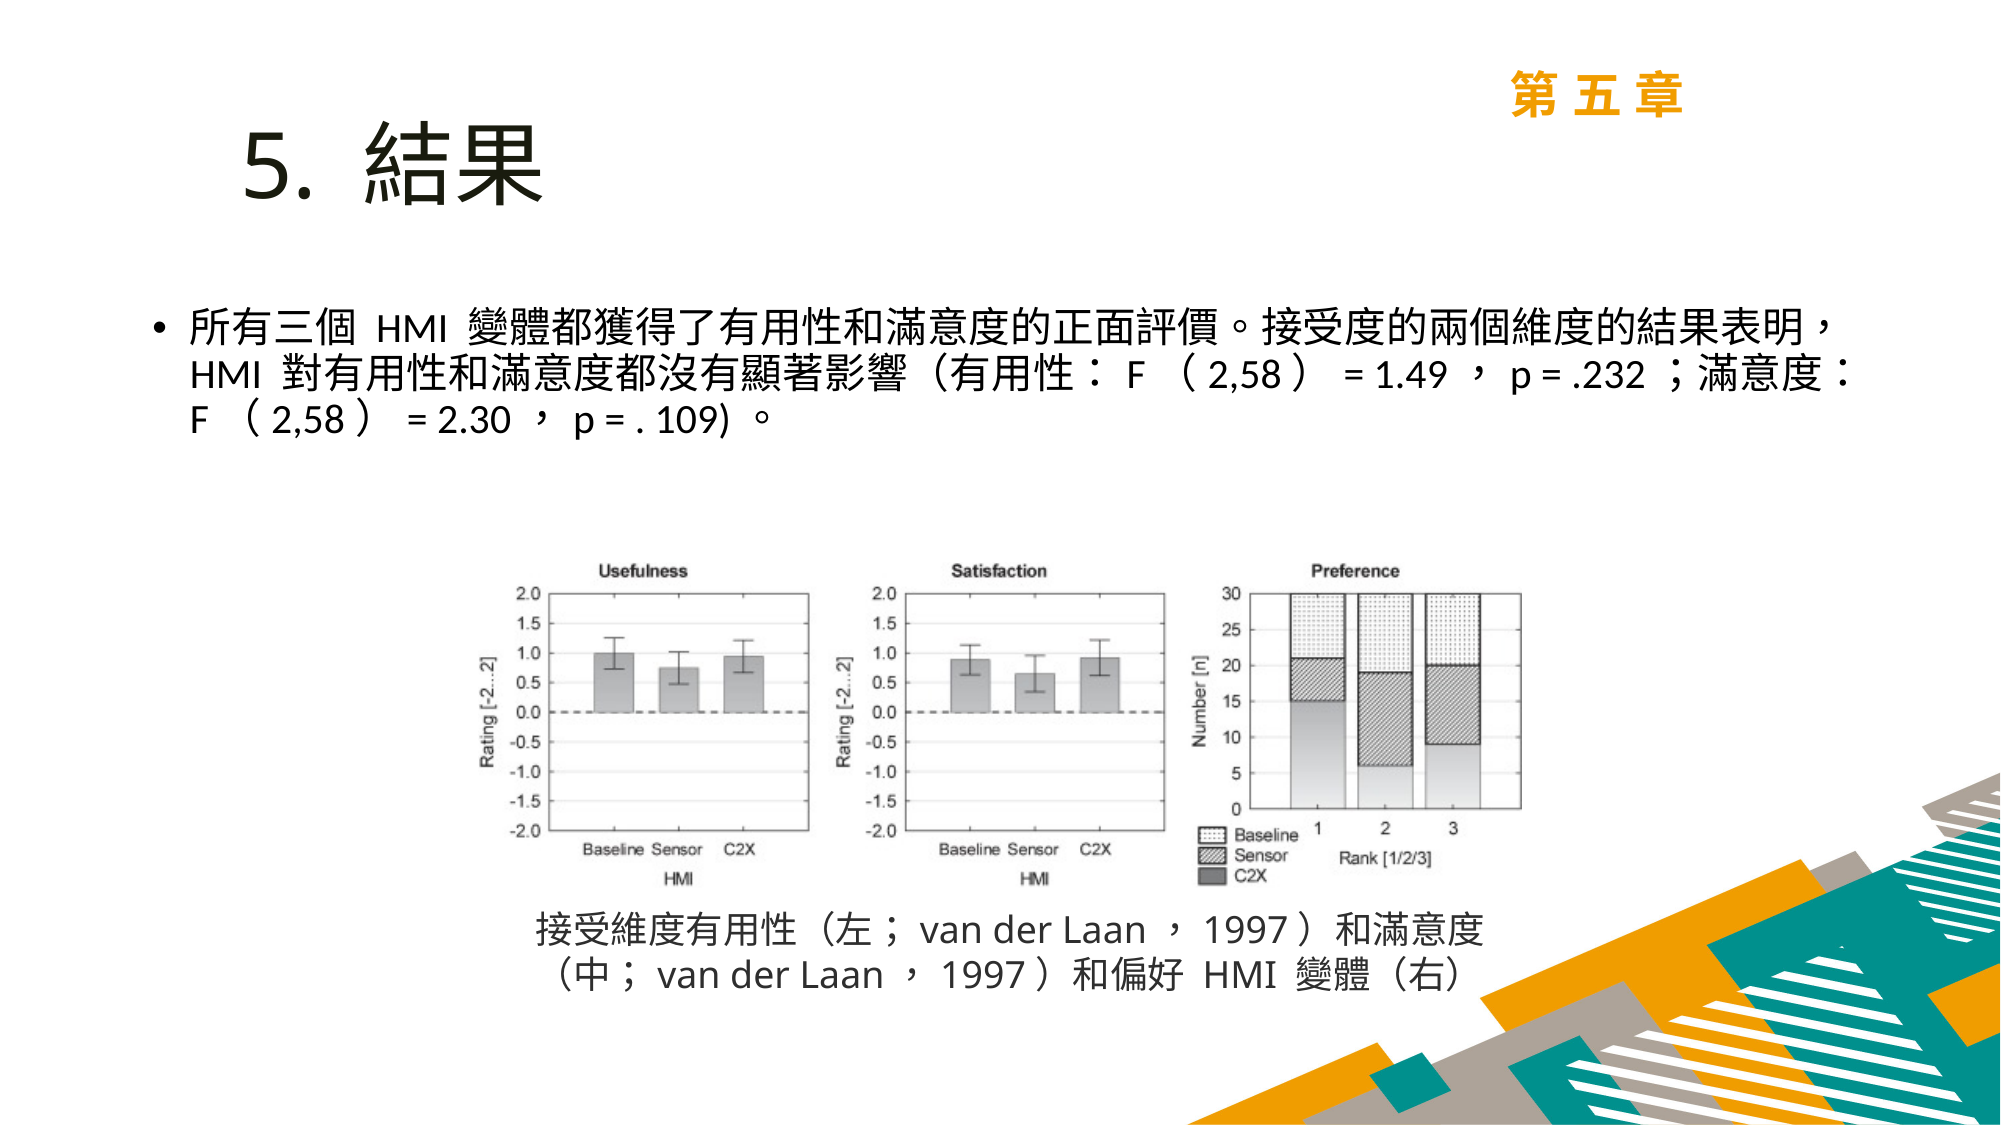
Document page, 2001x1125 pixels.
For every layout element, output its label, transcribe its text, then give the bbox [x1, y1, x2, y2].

text_box 第五章 [1084, 55, 1700, 112]
text_box 5. 結果 [224, 112, 1800, 299]
list 所有三個 HMI 變體都獲得了有用性和滿意度的正面評價。接受度的兩個維度的結果表明，HMI 對有用性和滿意度都沒有顯著影響（有用性：F（2,58）= 1.49，p = .232；滿意度：F（2,58）= 2.30，p = . 109)。 [137, 299, 1863, 1014]
picture [0, 0, 2001, 1125]
text_box 接受維度有用性（左；van der Laan，1997）和滿意度（中；van der Laan，1997）和偏好 HMI 變體（右） [521, 898, 1564, 1004]
